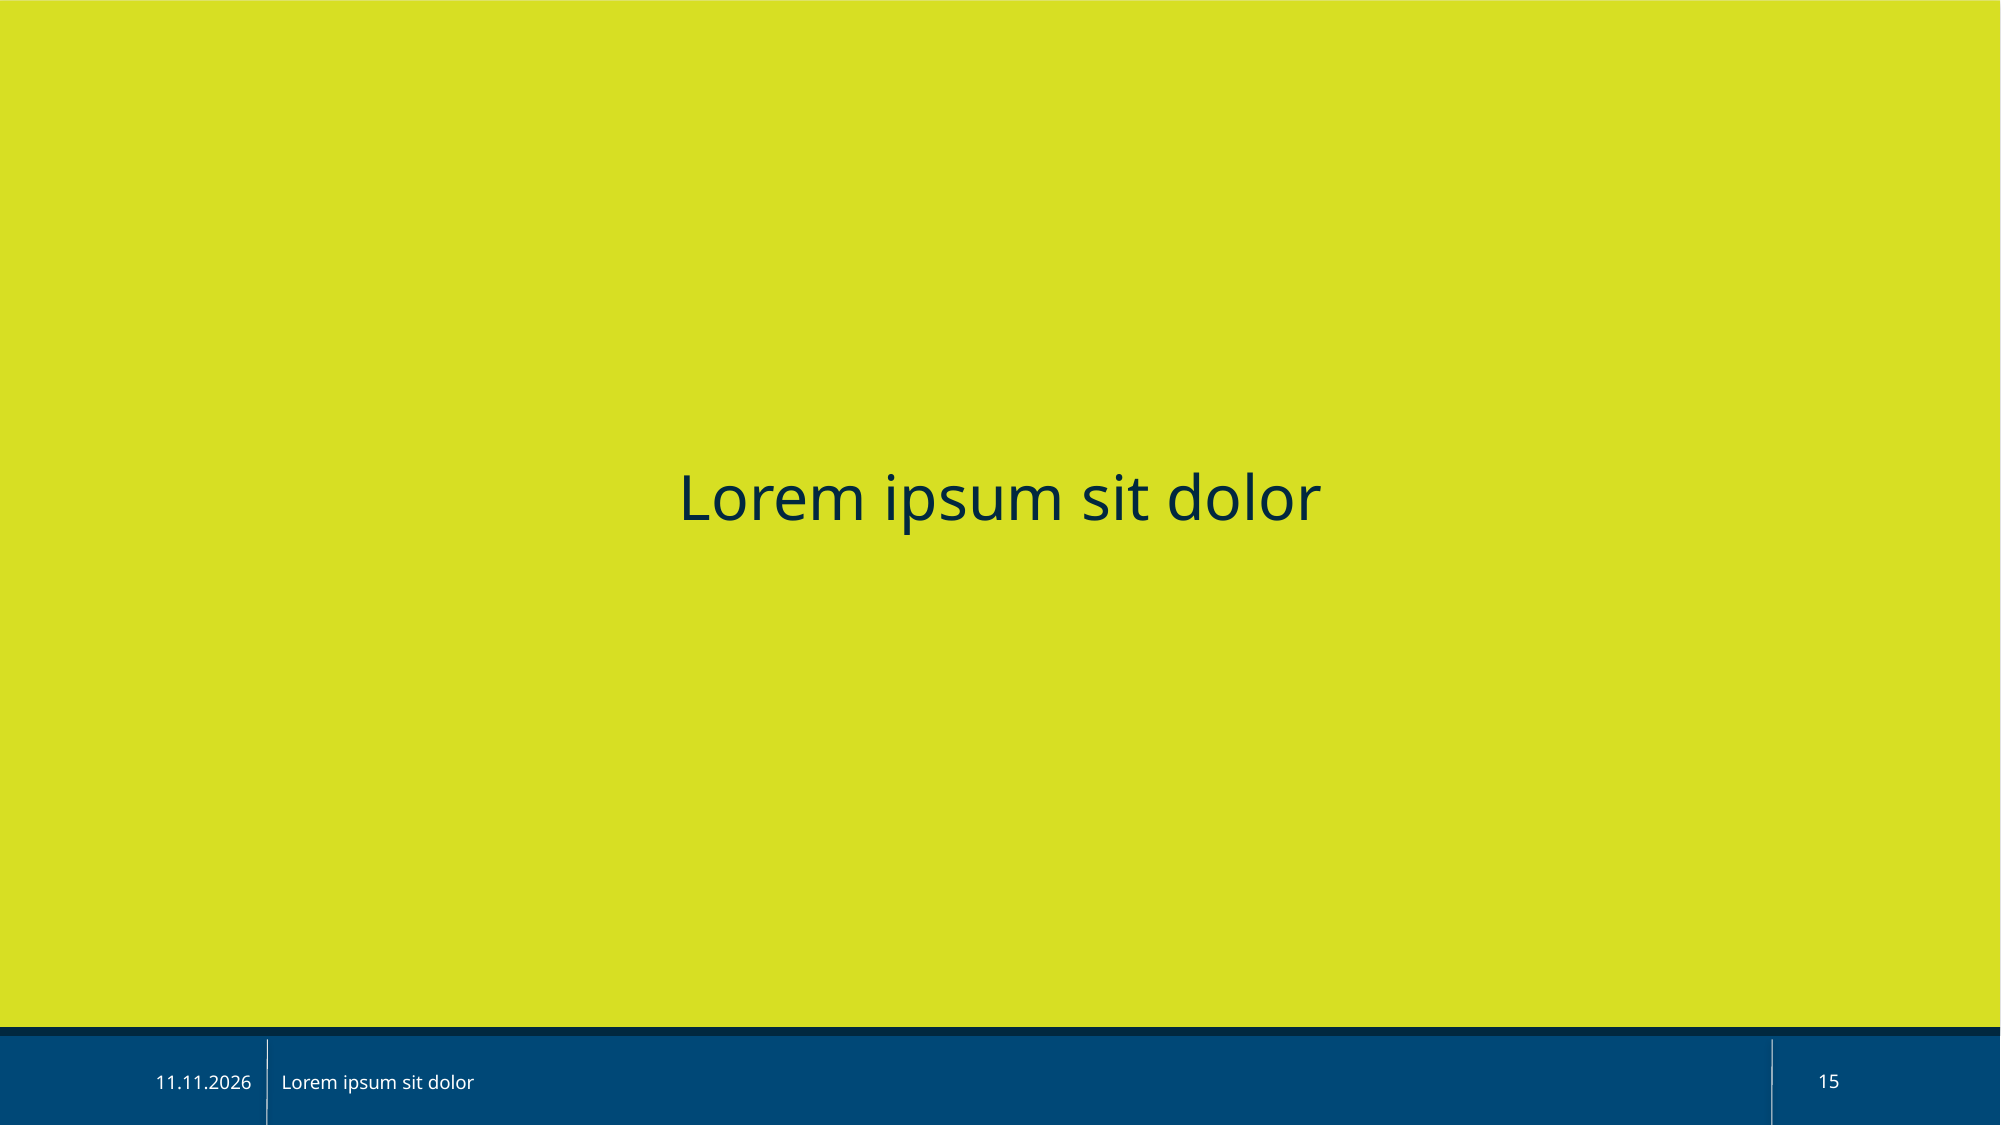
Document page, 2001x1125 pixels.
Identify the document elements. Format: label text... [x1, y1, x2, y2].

slide_number 15 [1803, 1052, 2000, 1113]
list Lorem ipsum sit dolor [0, 450, 2000, 565]
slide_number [65, 1053, 267, 1113]
footer Lorem ipsum sit dolor [266, 1052, 1741, 1113]
